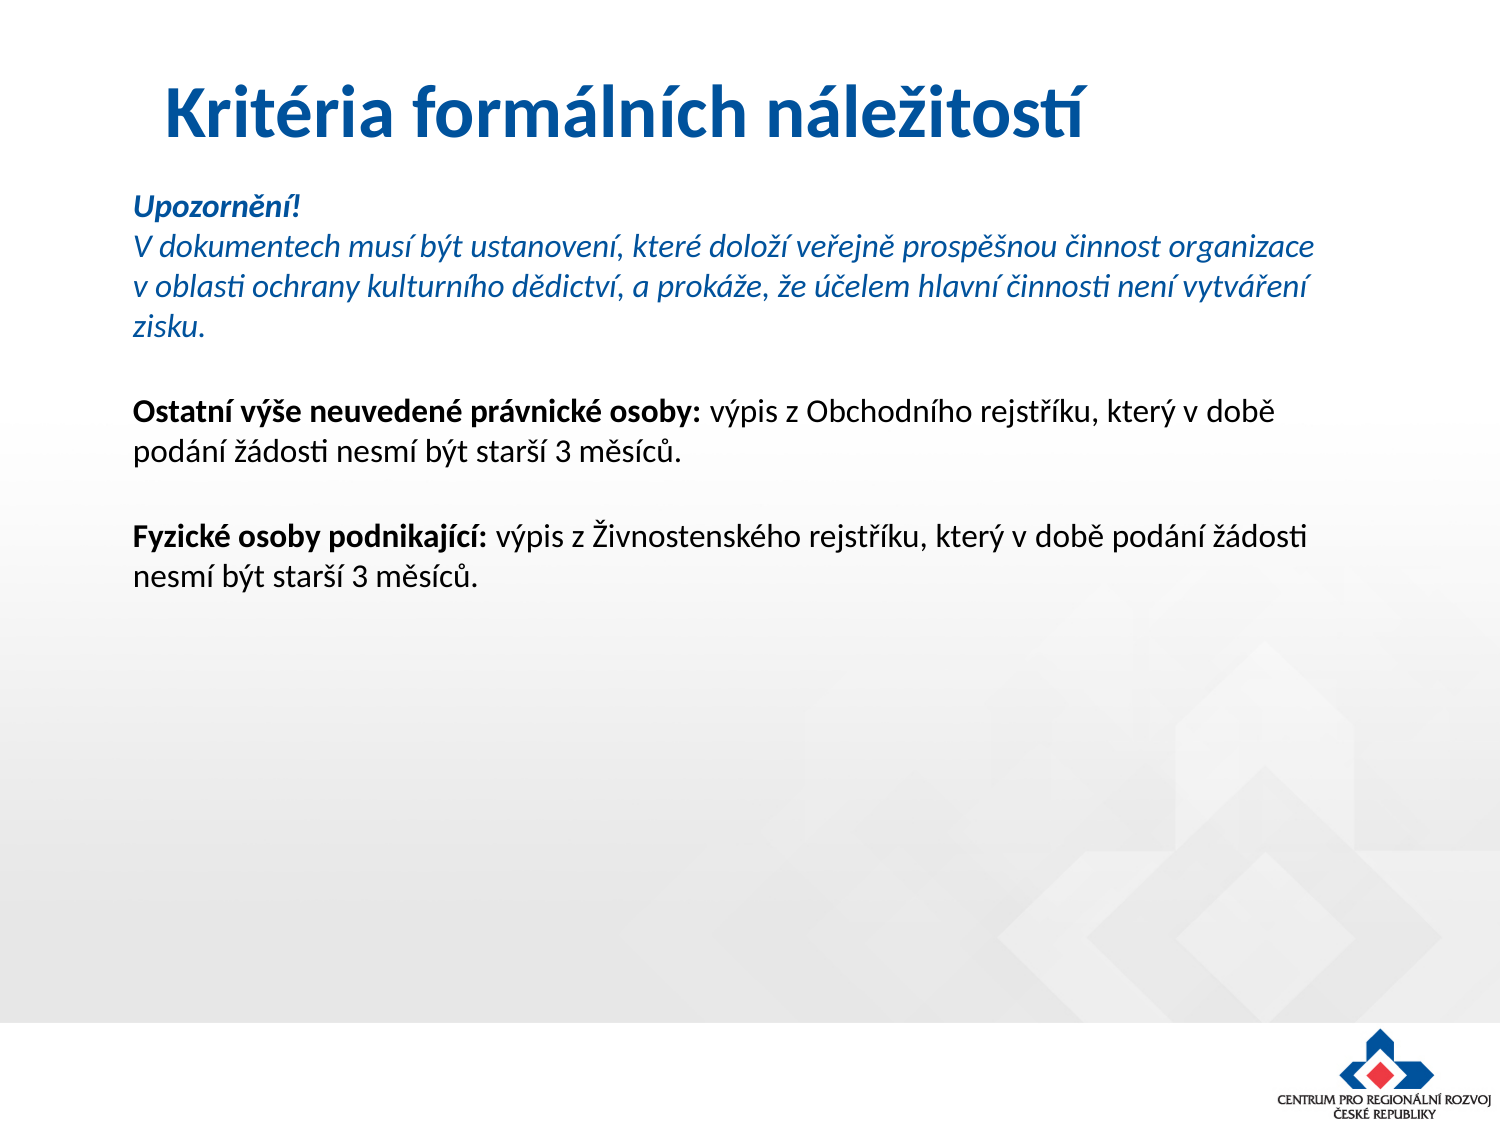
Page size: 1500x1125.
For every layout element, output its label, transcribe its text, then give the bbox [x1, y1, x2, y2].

picture [0, 0, 1500, 1125]
text_box Upozornění! V dokumentech musí být ustanovení, které doloží veřejně prospěšnou činnost organizace v oblasti ochrany kulturního dědictví, a prokáže, že účelem hlavní činnosti není vytváření zisku. Ostatní výše neuvedené právnické osoby: výpis z Obchodního rejstříku, který v době podání žádosti nesmí být starší 3 měsíců. Fyzické osoby podnikající: výpis z Živnostenského rejstříku, který v době podání žádosti nesmí být starší 3 měsíců. [118, 177, 1382, 852]
text_box Kritéria formálních náležitostí [165, 61, 1370, 154]
